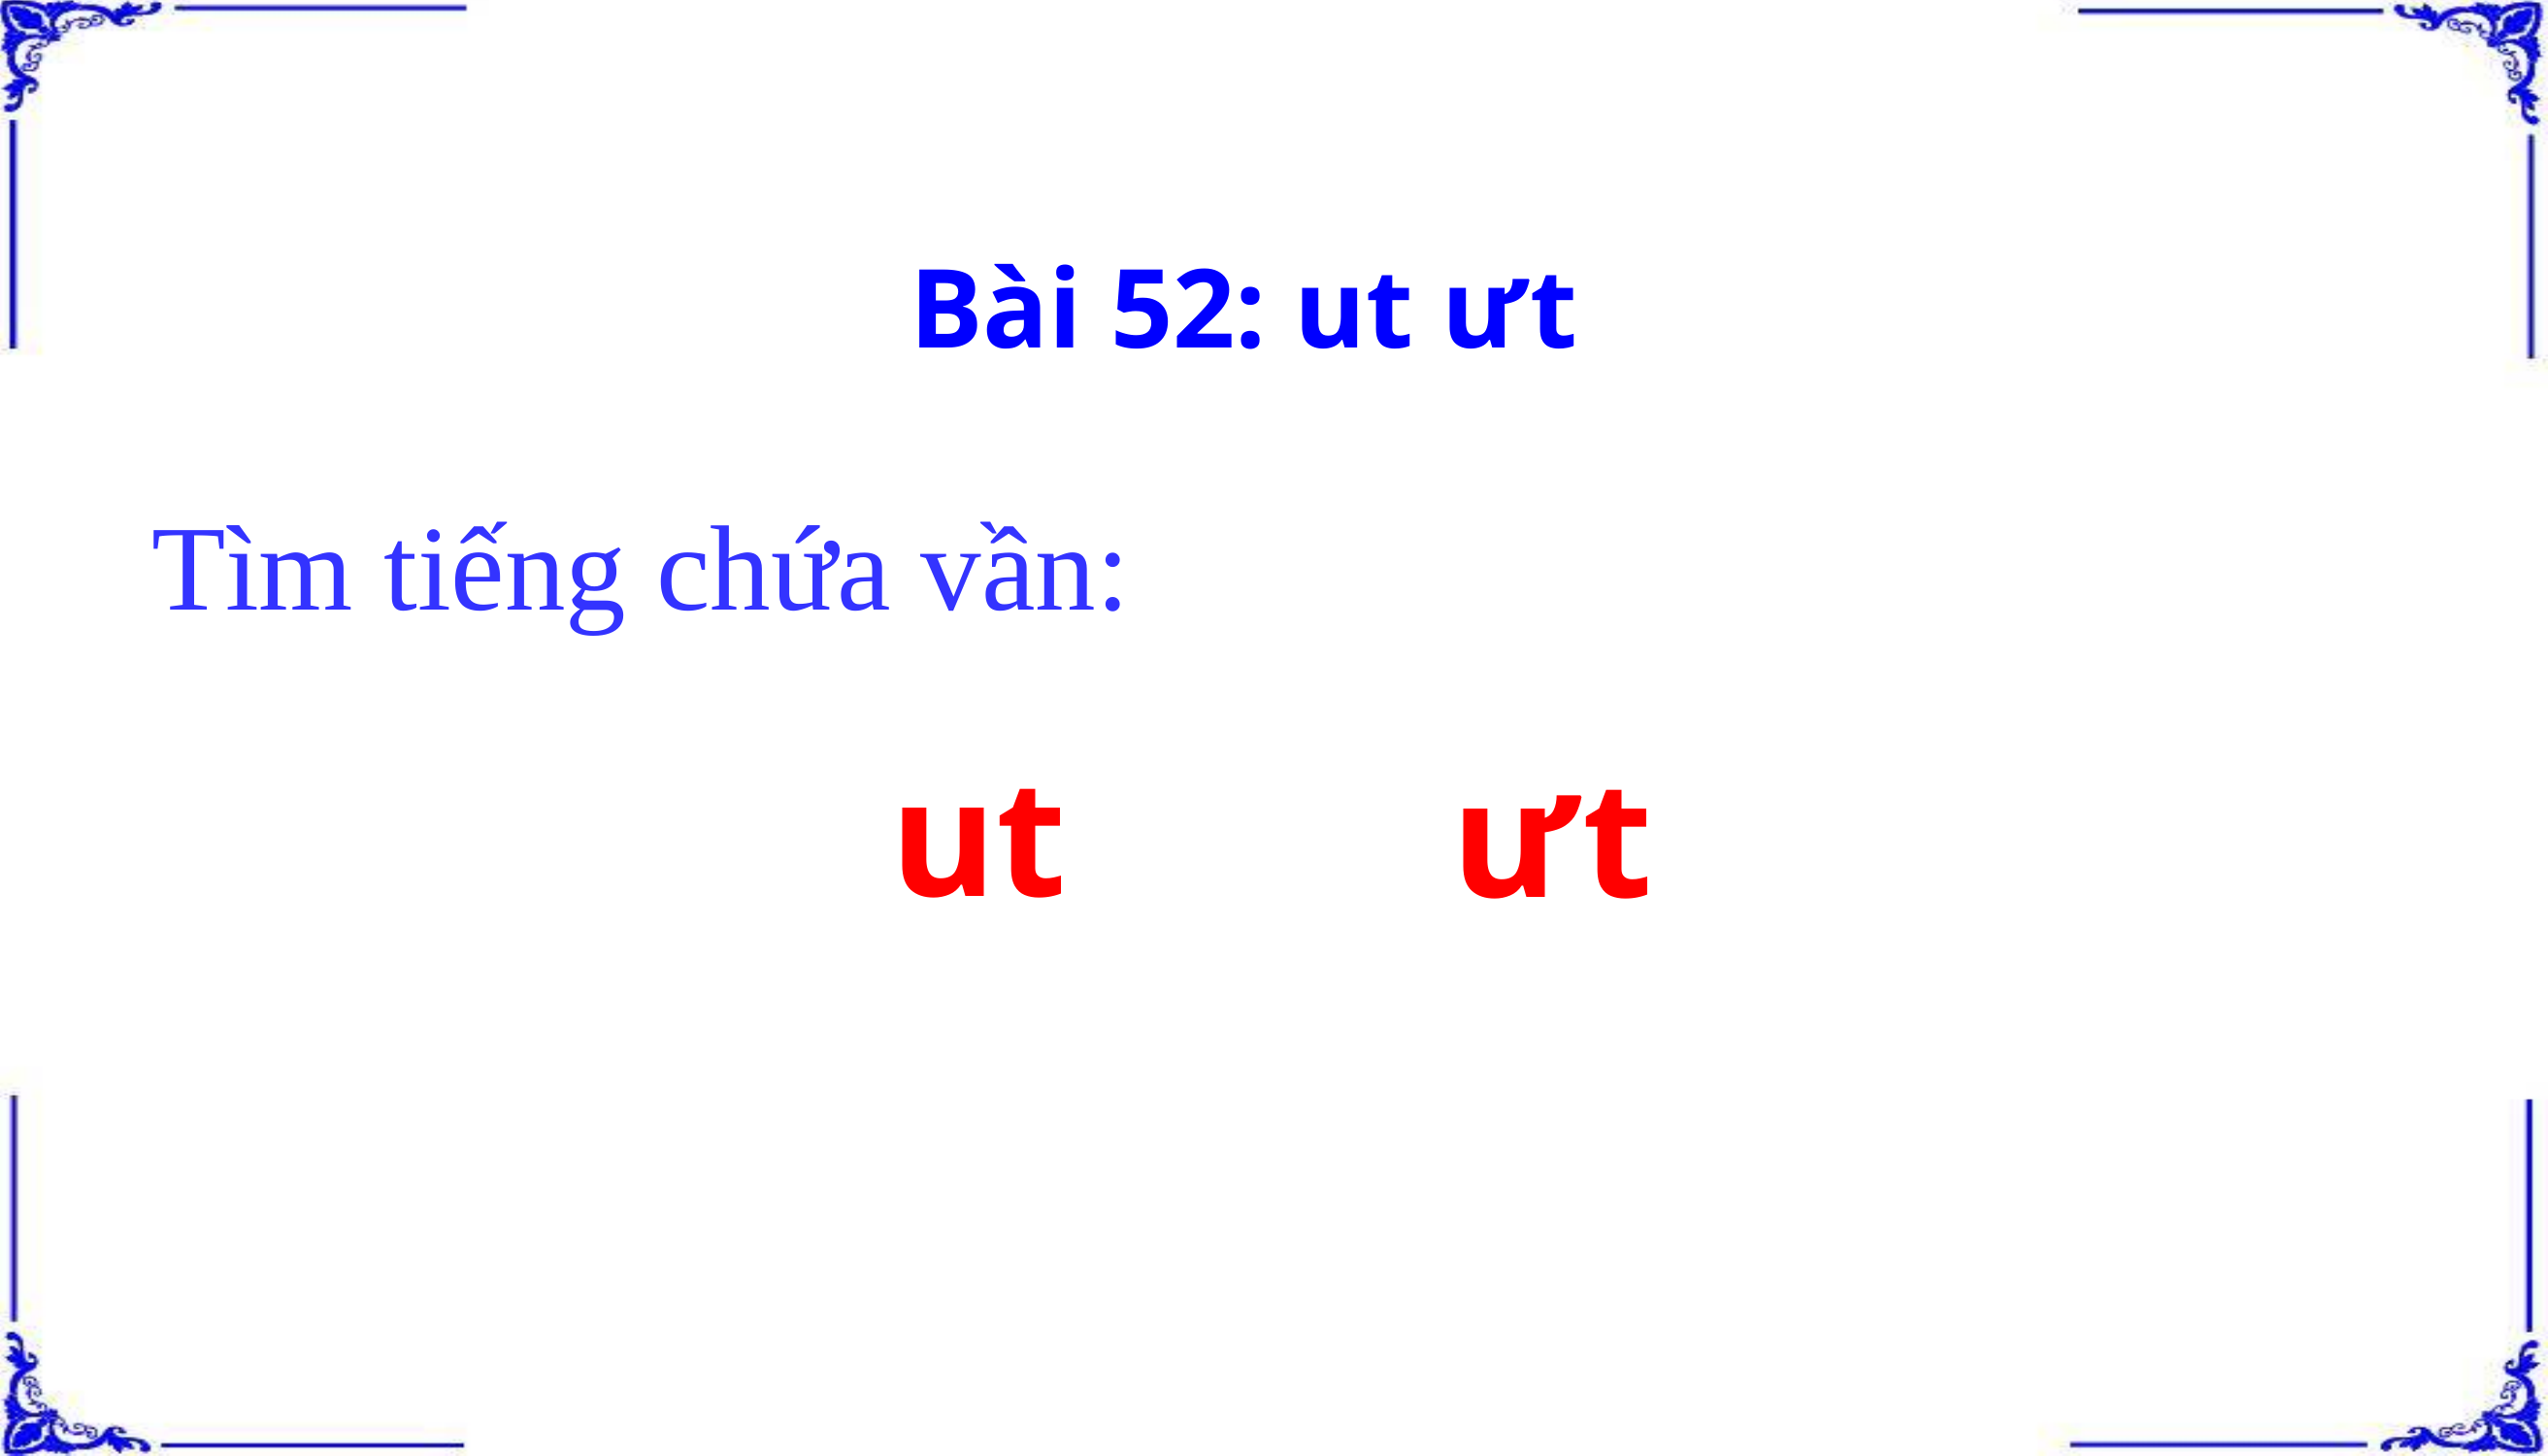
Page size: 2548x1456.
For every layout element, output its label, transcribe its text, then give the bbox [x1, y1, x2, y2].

picture [0, 0, 2548, 1456]
text_box Bài 52: ut ưt [862, 231, 1627, 378]
text_box Tìm tiếng chứa vần: [137, 481, 1460, 642]
text_box ut [876, 727, 1081, 937]
text_box ưt [1437, 728, 1668, 938]
